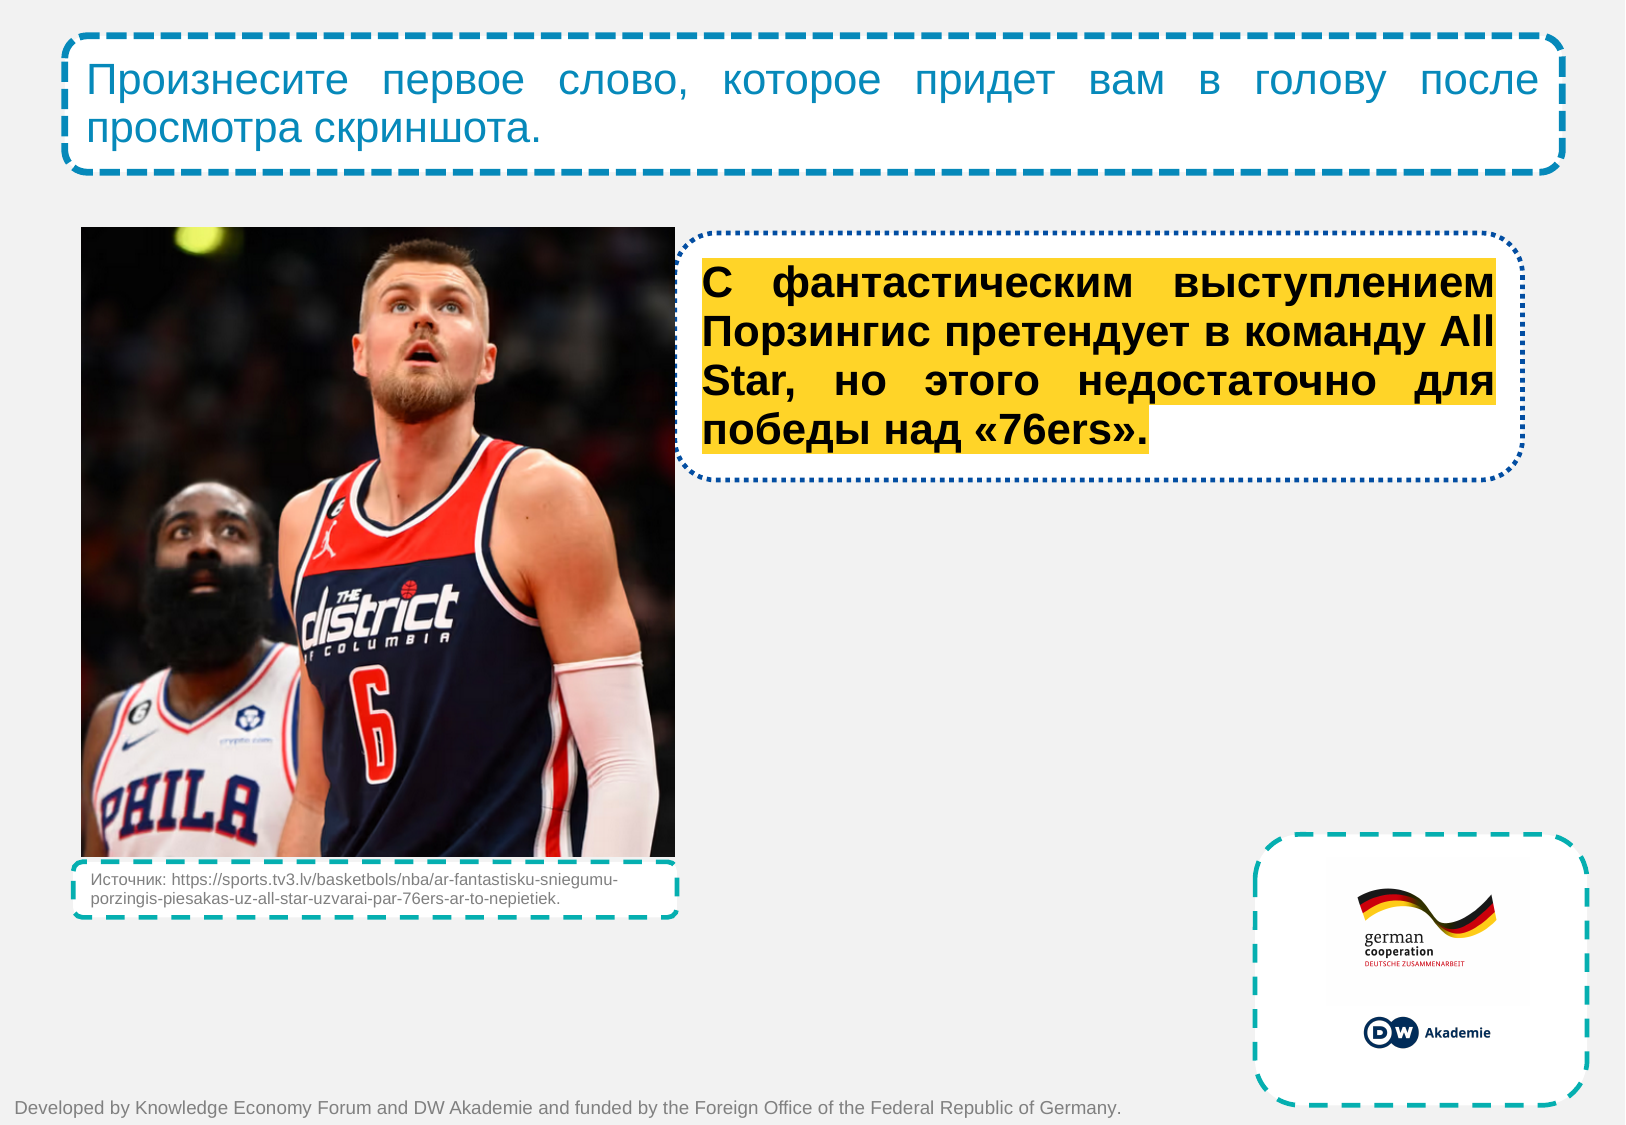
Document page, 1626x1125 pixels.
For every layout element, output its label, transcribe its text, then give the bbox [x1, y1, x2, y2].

text_box Произнесите первое слово, которое придет вам в голову после просмотра скриншота. [63, 34, 1564, 174]
text_box [1254, 833, 1589, 1107]
text_box Developed by Knowledge Economy Forum and DW Akademie and funded by the Foreign Office of the Federal Republic of Germany. [0, 1090, 1146, 1125]
picture [1326, 857, 1530, 1064]
text_box С фантастическим выступлением Порзингис претендует в команду All Star, но этого недостаточно для победы над «76ers». [675, 231, 1524, 482]
text_box Источник: https://sports.tv3.lv/basketbols/nba/ar-fantastisku-sniegumu-porzingis-piesakas-uz-all-star-uzvarai-par-76ers-ar-to-nepietiek. [72, 860, 678, 919]
picture [81, 227, 675, 857]
